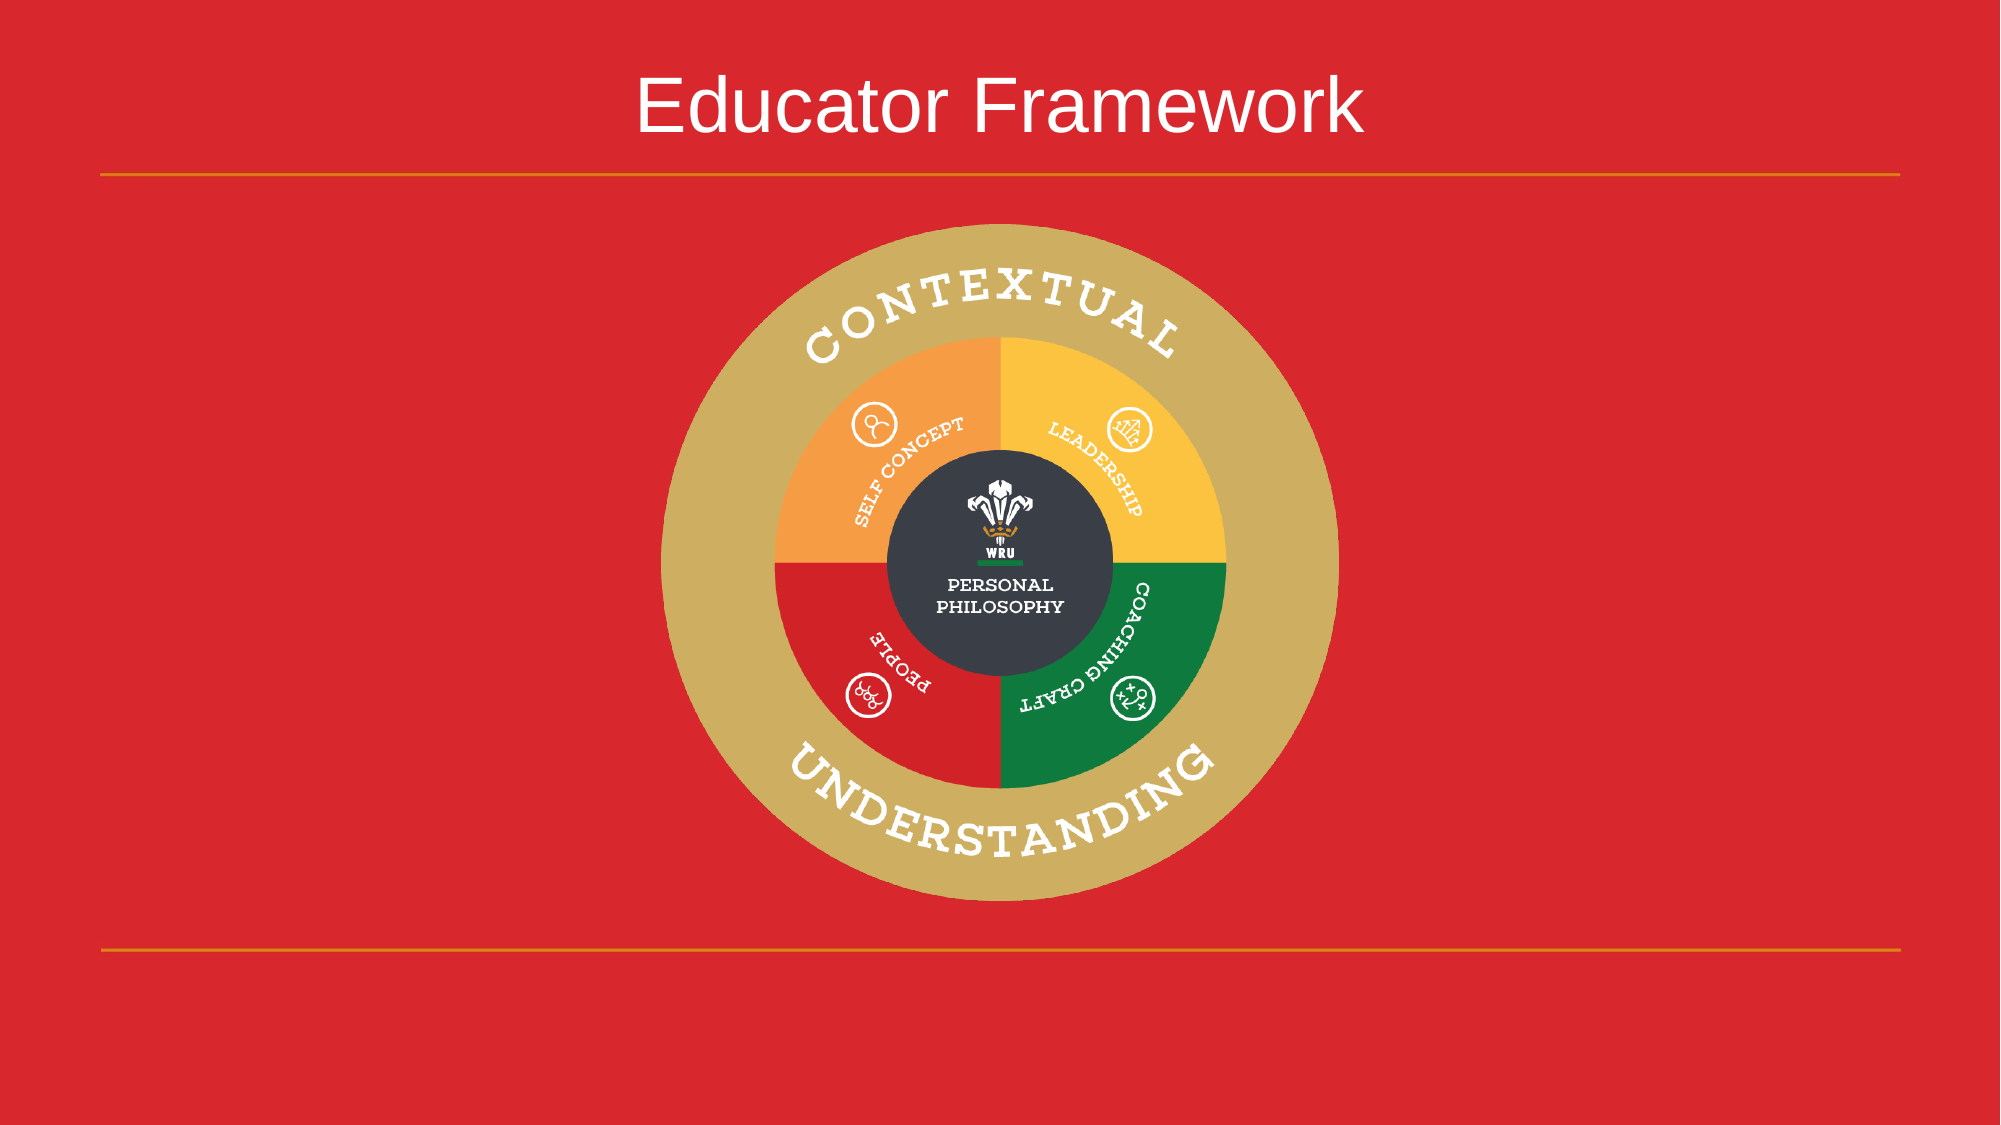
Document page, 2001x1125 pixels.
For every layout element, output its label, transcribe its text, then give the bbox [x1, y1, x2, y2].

picture [0, 0, 2000, 1125]
title Educator Framework [137, 56, 1863, 165]
